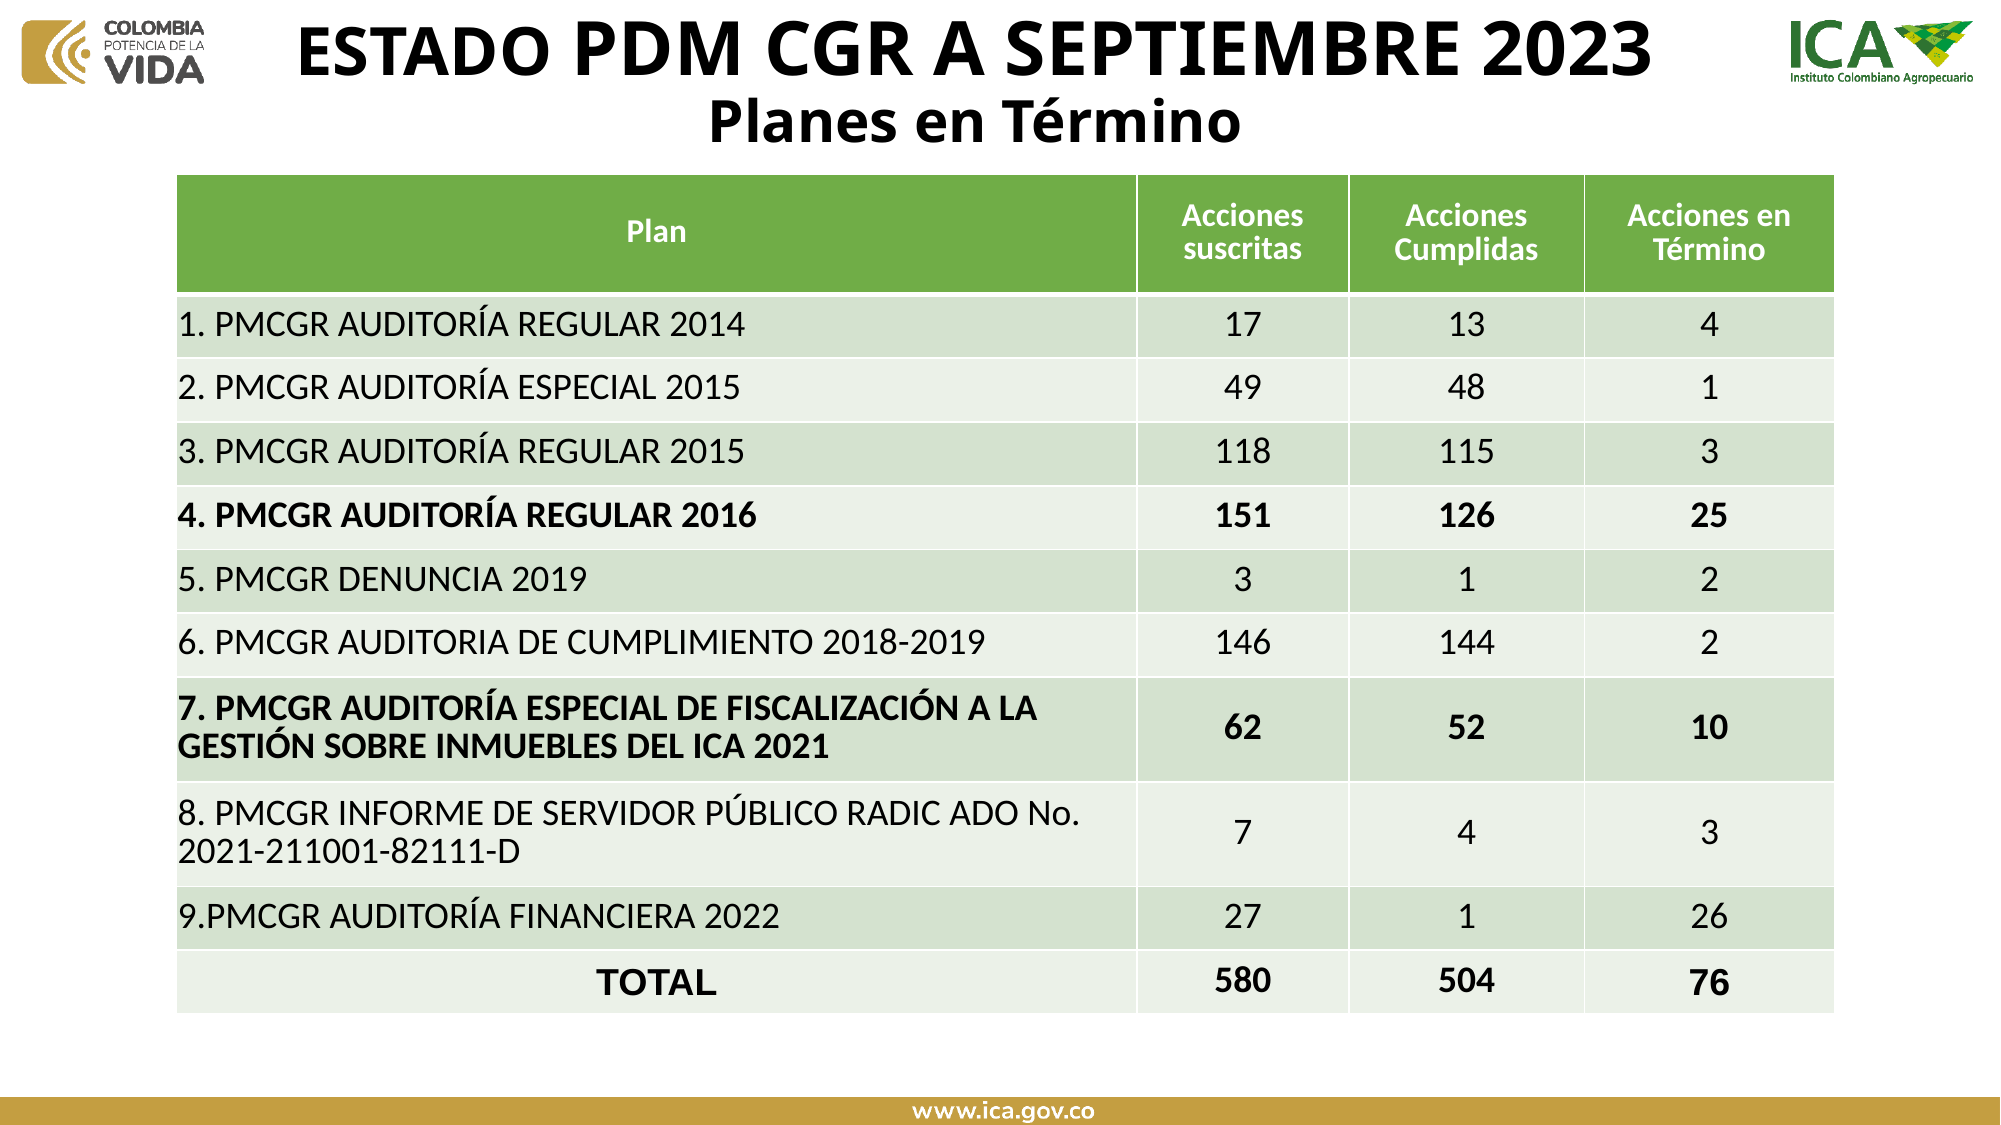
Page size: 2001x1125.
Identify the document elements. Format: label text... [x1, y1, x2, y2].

table_header Acciones en Término [1585, 175, 1834, 292]
table_cell 4 [1350, 783, 1584, 886]
table_cell 25 [1585, 487, 1834, 549]
table_cell 49 [1138, 359, 1348, 421]
table_cell 1 [1585, 359, 1834, 421]
table_cell 52 [1350, 678, 1584, 781]
table_cell 5. PMCGR DENUNCIA 2019 [177, 550, 1136, 612]
table_cell 118 [1138, 423, 1348, 485]
table_cell 504 [1350, 951, 1584, 1013]
table_header Acciones suscritas [1138, 175, 1348, 292]
table_cell TOTAL [177, 951, 1136, 1013]
table_cell 126 [1350, 487, 1584, 549]
table_cell 4. PMCGR AUDITORÍA REGULAR 2016 [177, 487, 1136, 549]
table_cell 3 [1585, 423, 1834, 485]
table_cell 62 [1138, 678, 1348, 781]
table_cell 6. PMCGR AUDITORIA DE CUMPLIMIENTO 2018-2019 [177, 614, 1136, 676]
table_cell 3 [1138, 550, 1348, 612]
table_header Plan [177, 175, 1136, 292]
table_cell 3 [1585, 783, 1834, 886]
table_cell 8. PMCGR INFORME DE SERVIDOR PÚBLICO RADIC ADO No. 2021-211001-82111-D [177, 783, 1136, 886]
table_cell 2 [1585, 614, 1834, 676]
table_cell 1 [1350, 887, 1584, 949]
table_cell 1. PMCGR AUDITORÍA REGULAR 2014 [177, 297, 1136, 357]
table_cell 146 [1138, 614, 1348, 676]
table_cell 2 [1585, 550, 1834, 612]
table_cell 17 [1138, 297, 1348, 357]
table_cell 4 [1585, 297, 1834, 357]
table_header Acciones Cumplidas [1350, 175, 1584, 292]
title ESTADO PDM CGR A SEPTIEMBRE 2023 Planes en Término [0, 19, 1983, 147]
table_cell 76 [1585, 951, 1834, 1013]
table_cell 1 [1350, 550, 1584, 612]
table_cell 27 [1138, 887, 1348, 949]
table_cell 7 [1138, 783, 1348, 886]
table_cell 10 [1585, 678, 1834, 781]
table_cell 7. PMCGR AUDITORÍA ESPECIAL DE FISCALIZACIÓN A LA GESTIÓN SOBRE INMUEBLES DEL ICA 2021 [177, 678, 1136, 781]
table_cell 144 [1350, 614, 1584, 676]
table_cell 151 [1138, 487, 1348, 549]
table_cell 26 [1585, 887, 1834, 949]
table_cell 115 [1350, 423, 1584, 485]
table_cell 2. PMCGR AUDITORÍA ESPECIAL 2015 [177, 359, 1136, 421]
table_cell 9.PMCGR AUDITORÍA FINANCIERA 2022 [177, 887, 1136, 949]
table_cell 13 [1350, 297, 1584, 357]
table_cell 580 [1138, 951, 1348, 1013]
picture [0, 0, 2000, 1125]
table_cell 48 [1350, 359, 1584, 421]
table_cell 3. PMCGR AUDITORÍA REGULAR 2015 [177, 423, 1136, 485]
